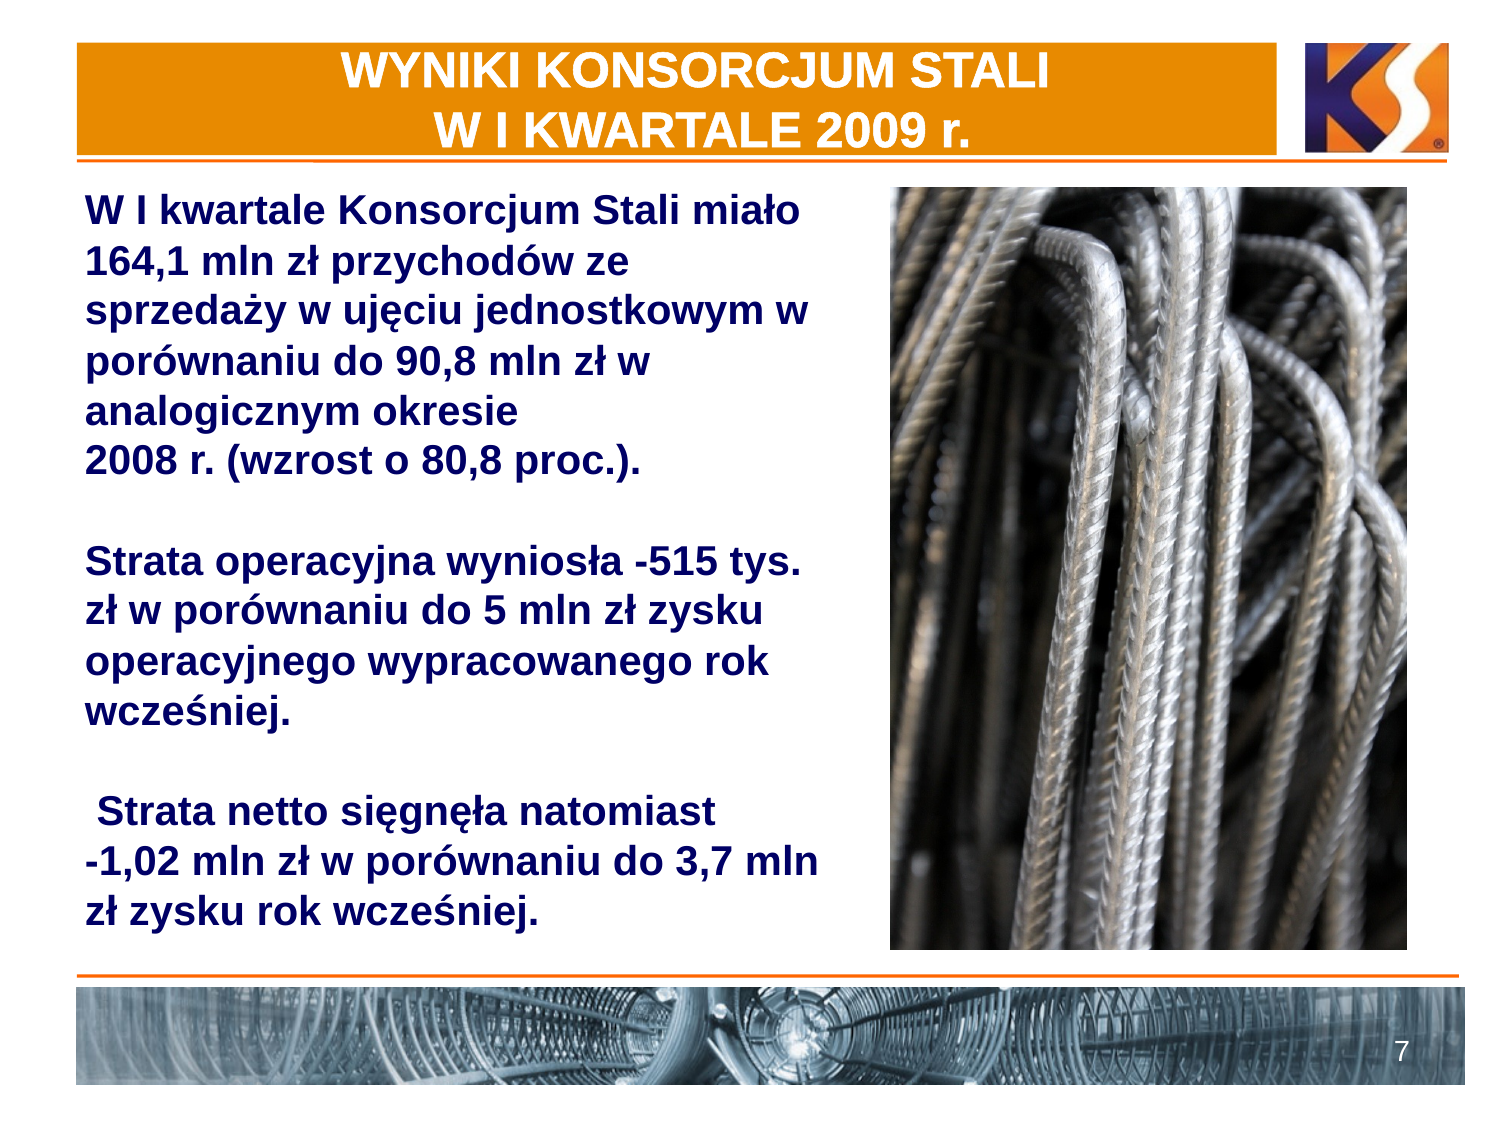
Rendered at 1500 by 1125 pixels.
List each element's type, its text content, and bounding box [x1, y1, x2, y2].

slide_number 7 [1074, 1024, 1426, 1103]
title WYNIKI KONSORCJUM STALI W I KWARTALE 2009 r. [147, 44, 1259, 150]
picture [890, 187, 1407, 950]
picture [76, 987, 1465, 1085]
text_box W I kwartale Konsorcjum Stali miało 164,1 mln zł przychodów ze sprzedaży w ujęciu jednostkowym w porównaniu do 90,8 mln zł w analogicznym okresie 2008 r. (wzrost o 80,8 proc.). Strata operacyjna wyniosła -515 tys. zł w porównaniu do 5 mln zł zysku operacyjnego wypracowanego rok wcześniej. Strata netto sięgnęła natomiast -1,02 mln zł w porównaniu do 3,7 mln zł zysku rok wcześniej. [70, 175, 856, 941]
picture [1305, 43, 1449, 153]
